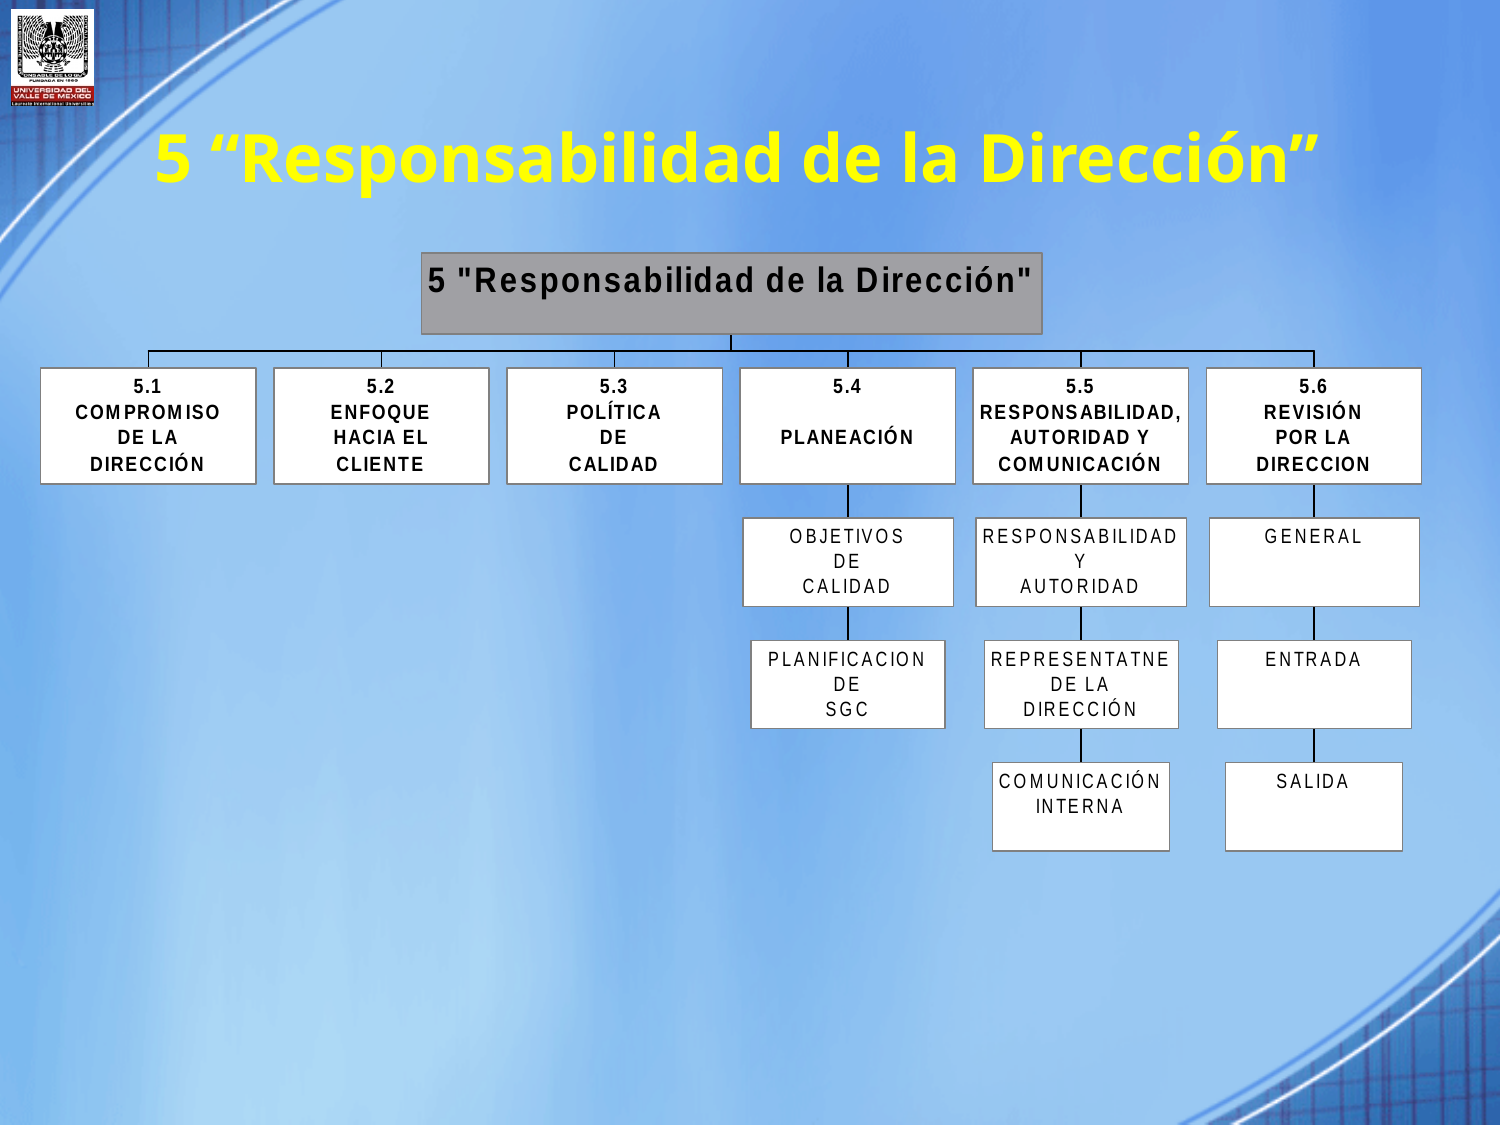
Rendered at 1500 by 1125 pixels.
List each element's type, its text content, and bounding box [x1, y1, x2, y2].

picture [0, 0, 1500, 1125]
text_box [37, 249, 1425, 855]
text_box 5 “Responsabilidad de la Dirección” [99, 62, 1375, 248]
